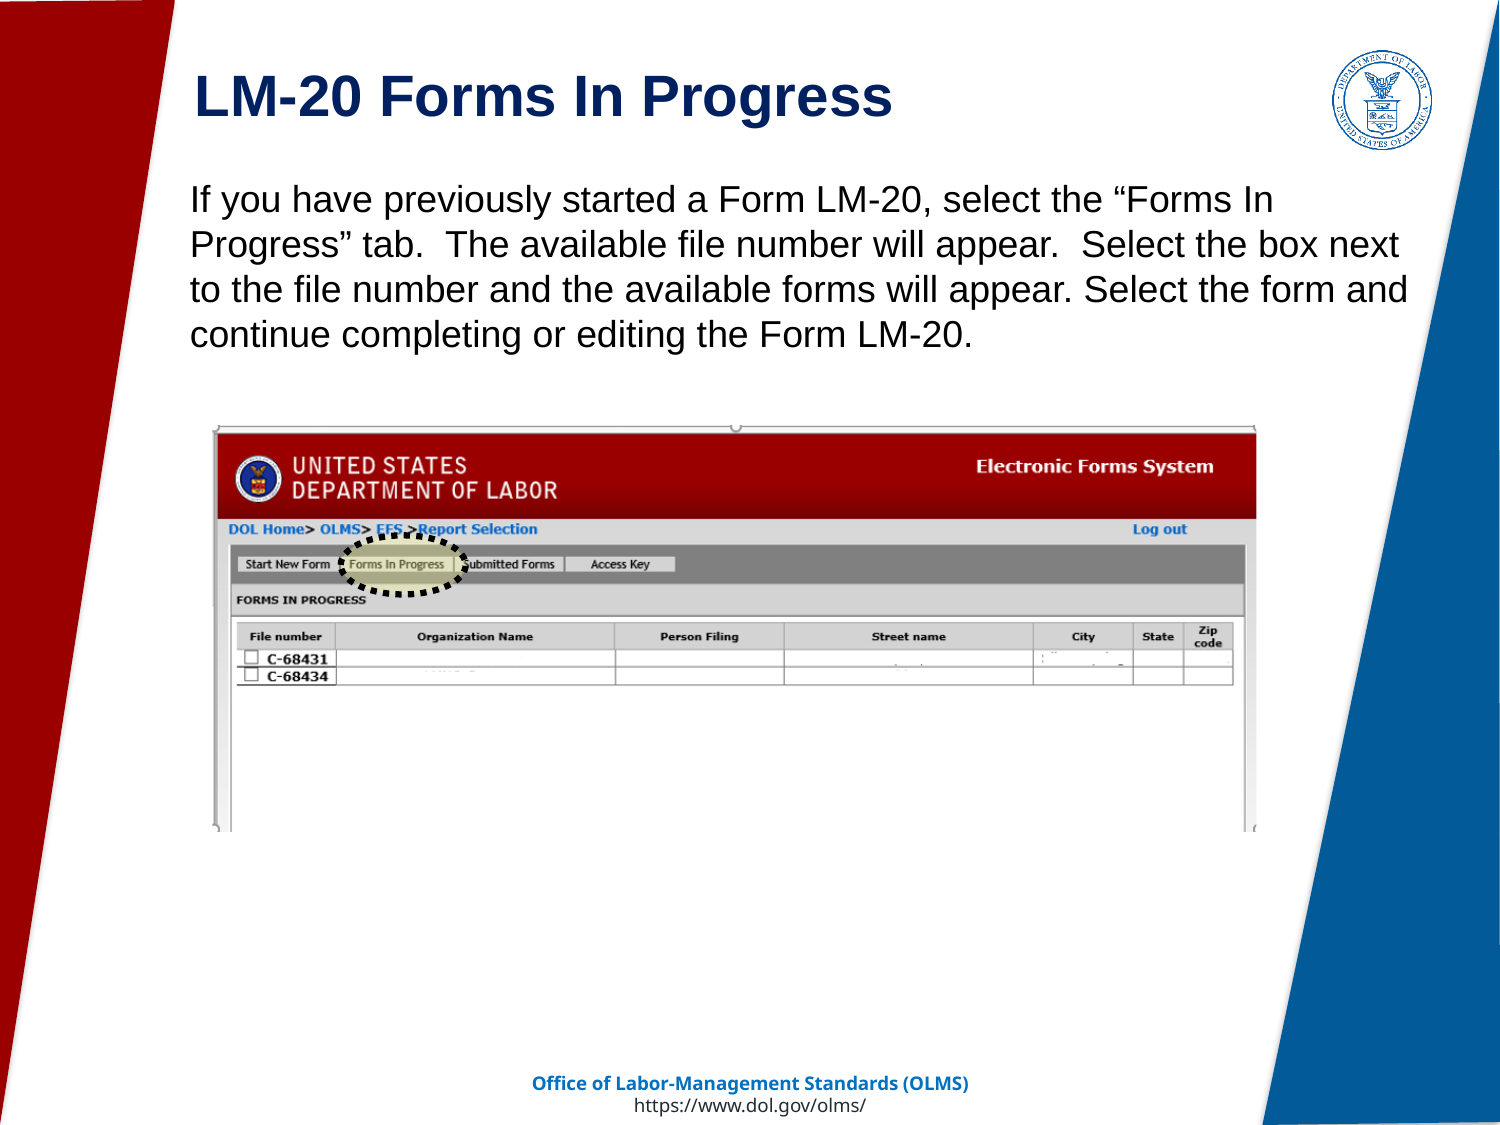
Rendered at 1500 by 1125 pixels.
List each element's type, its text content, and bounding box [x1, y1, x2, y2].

title LM-20 Forms In Progress [179, 51, 1290, 168]
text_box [211, 424, 1257, 833]
text_box If you have previously started a Form LM-20, select the “Forms In Progress” tab. The available file number will appear. Select the box next to the file number and the available forms will appear. Select the form and continue completing or editing the Form LM-20. [174, 167, 1425, 362]
picture [1332, 50, 1432, 150]
